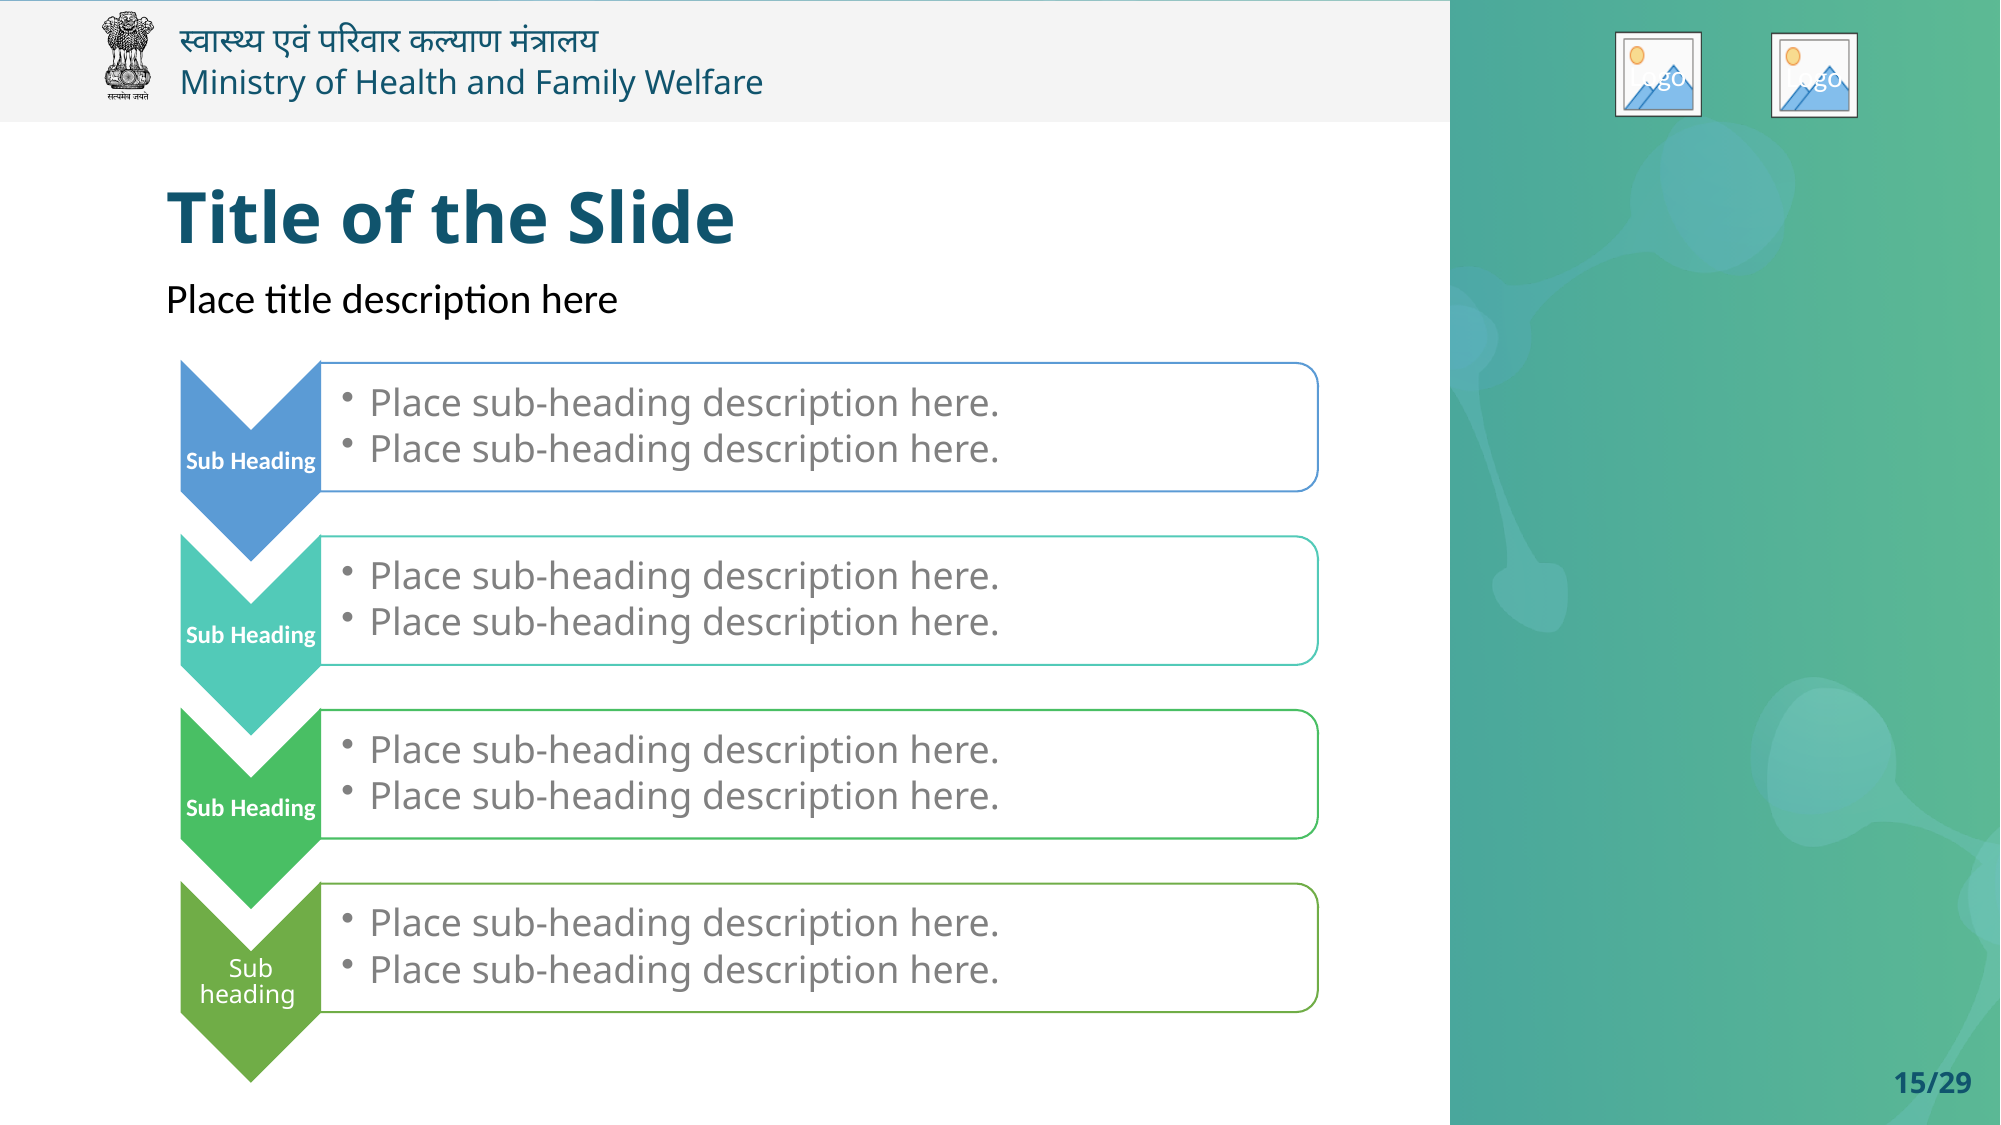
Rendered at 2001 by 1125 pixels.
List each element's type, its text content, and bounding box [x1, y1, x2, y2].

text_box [181, 362, 1318, 1082]
list Title of the Slide [151, 174, 1071, 246]
list Place title description here [151, 269, 1230, 326]
list स्वास्थ्य एवं परिवार कल्याण मंत्रालय Ministry of Health and Family Welfare [164, 10, 1139, 102]
picture [0, 0, 2000, 1125]
